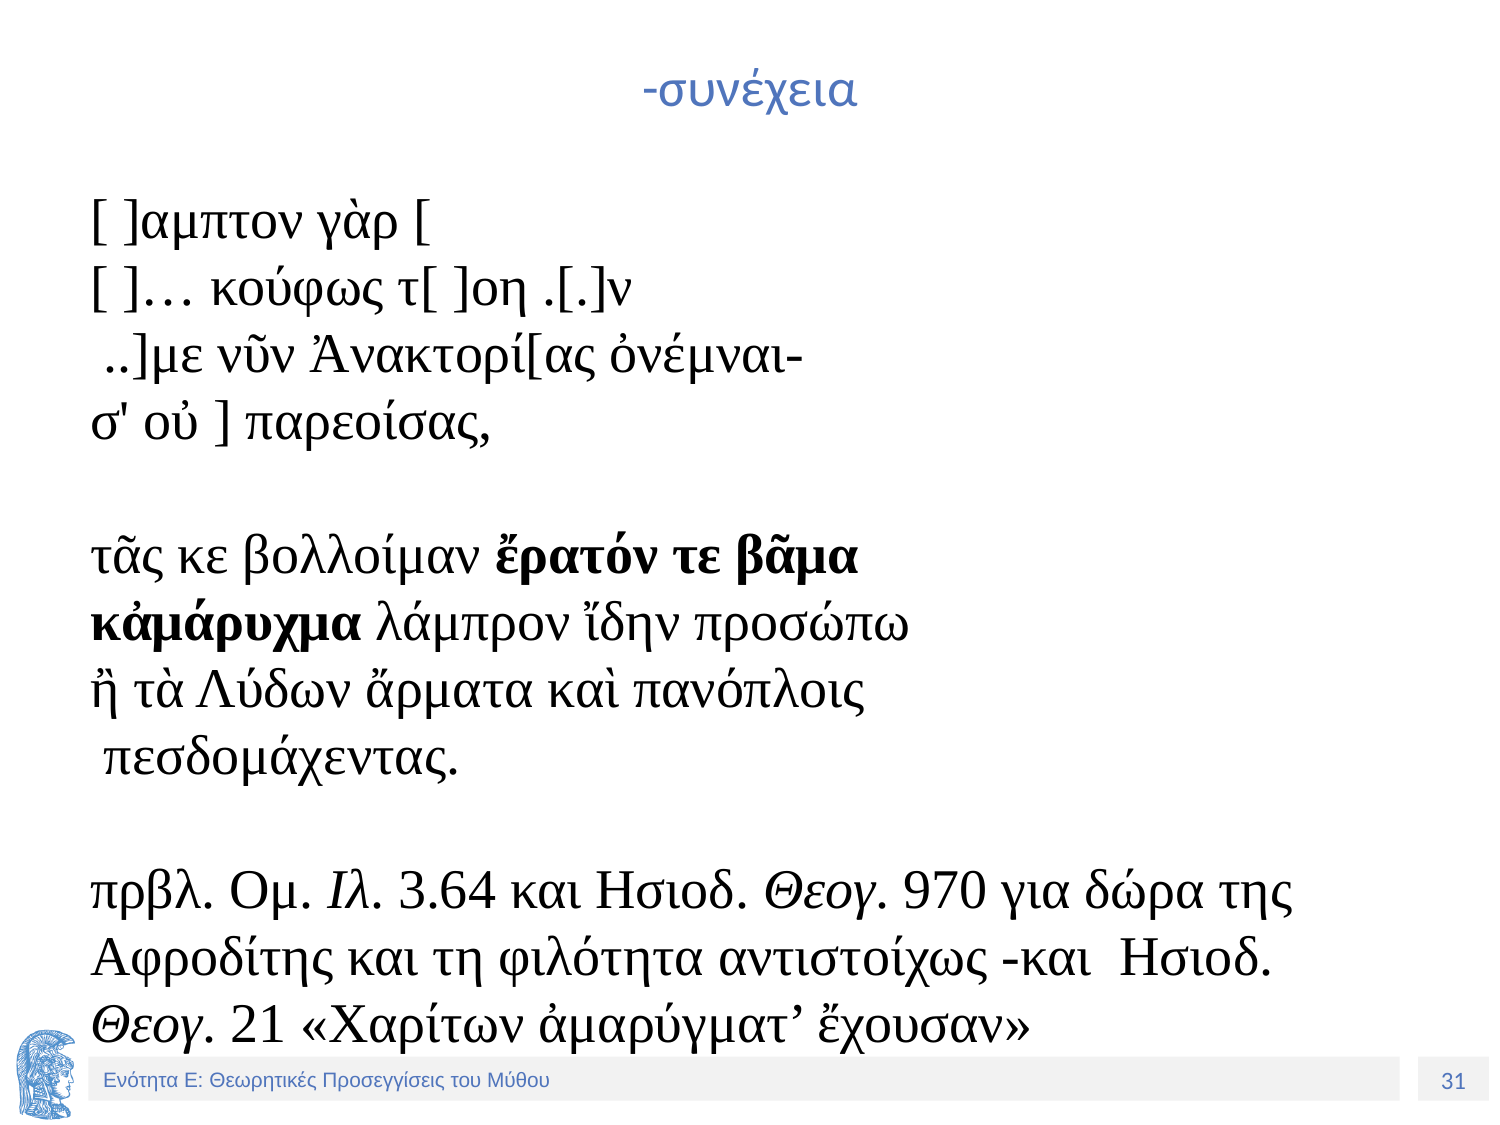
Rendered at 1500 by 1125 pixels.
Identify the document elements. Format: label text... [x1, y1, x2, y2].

title -συνέχεια [75, 45, 1425, 125]
picture [9, 1026, 81, 1120]
list [ ]αμπτον γὰρ [ [ ]… κούφως τ[ ]οη .[.]ν ..]με νῦν Ἀνακτορί[ας ὀνέμναι- σ' οὐ ] παρεοίσας, τᾶς κε βολλοίμαν ἔρατόν τε βᾶμα κἀμάρυχμα λάμπρον ἴδην προσώπω ἢ τὰ Λύδων ἄρματα καὶ πανόπλοις πεσδομάχεντας. πρβλ. Ομ. Ιλ. 3.64 και Ησιοδ. Θεογ. 970 για δώρα της Αφροδίτης και τη φιλότητα αντιστοίχως -και Ησιοδ. Θεογ. 21 «Χαρίτων ἀμαρύγματ’ ἔχουσαν» [75, 174, 1425, 1063]
